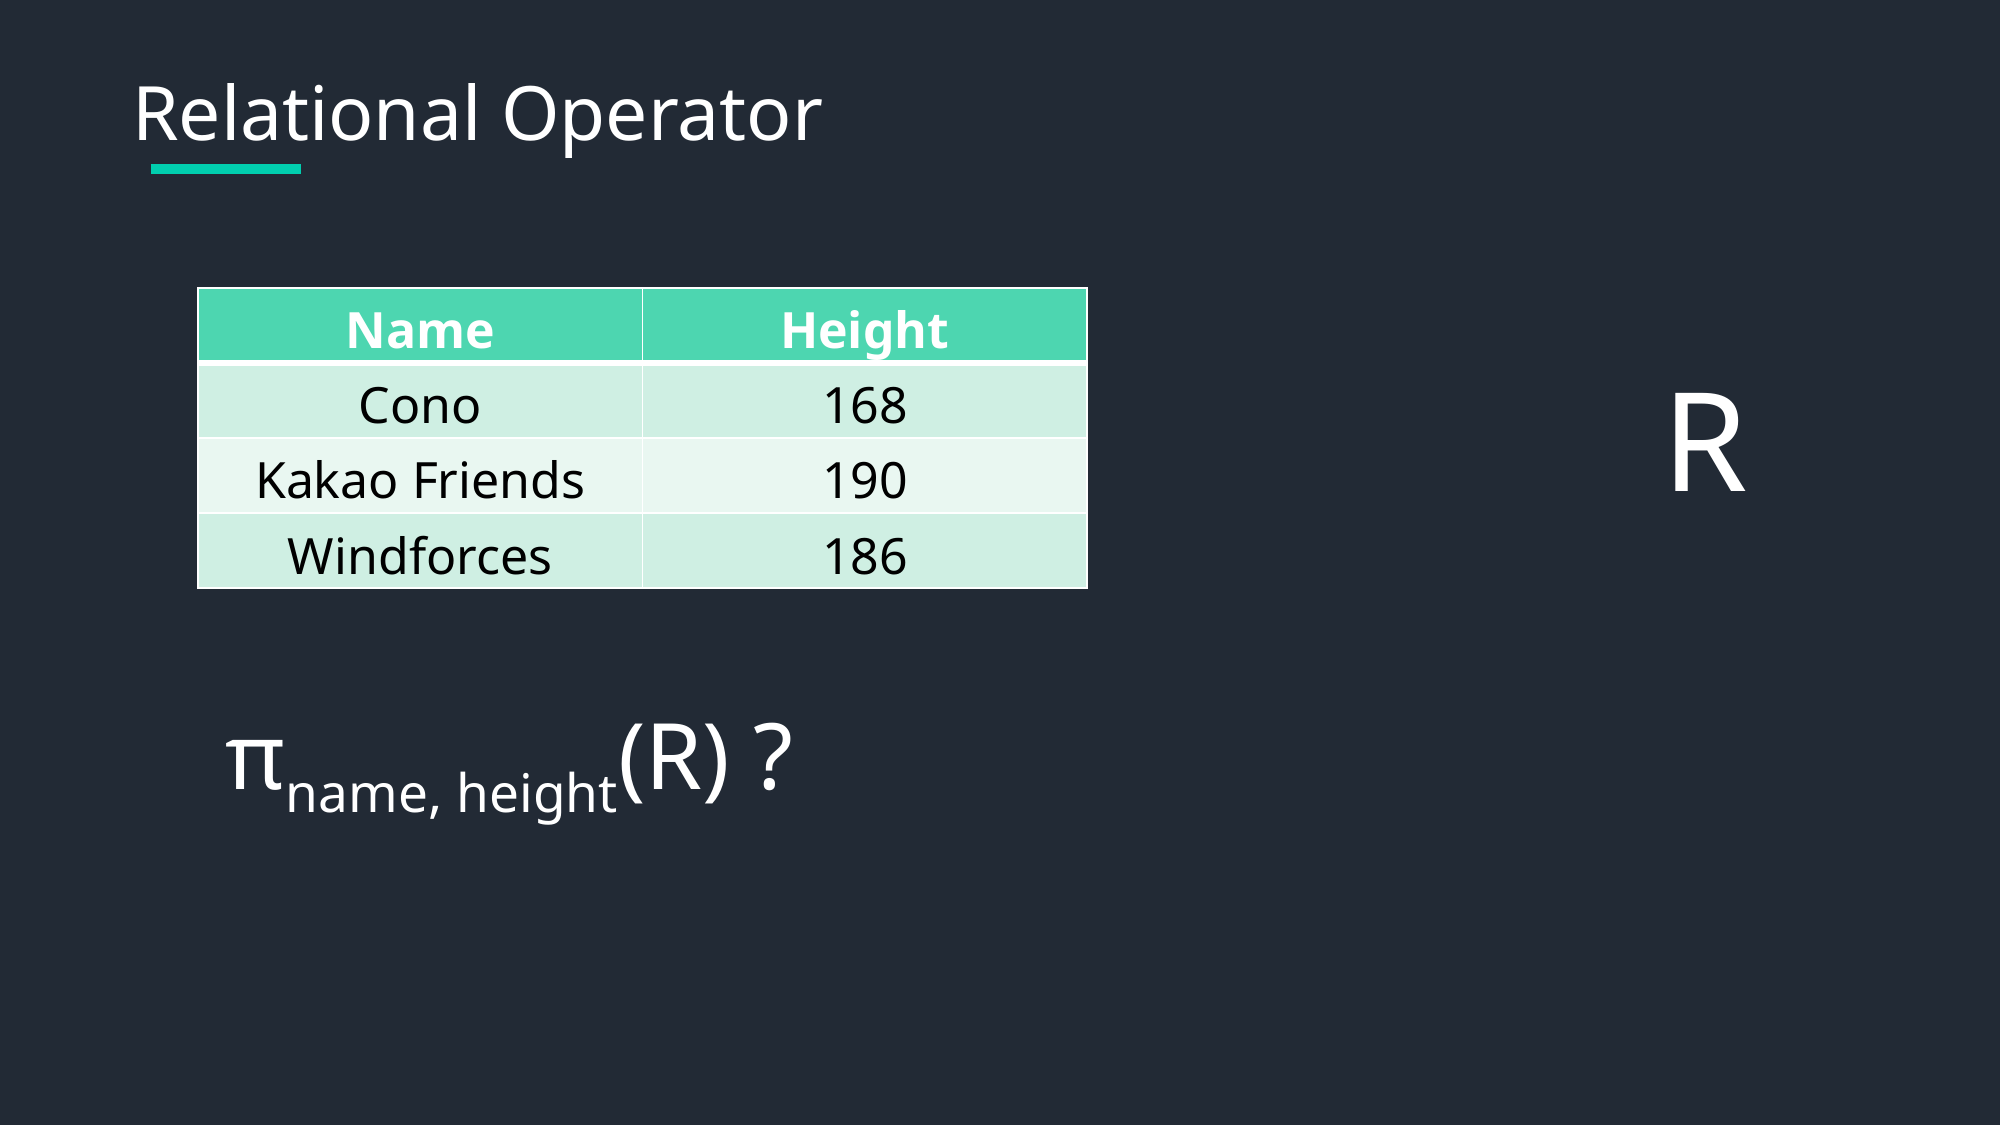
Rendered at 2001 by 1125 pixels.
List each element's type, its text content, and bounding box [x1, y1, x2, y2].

table_cell Cono [199, 366, 642, 437]
table_header Height [643, 289, 1086, 360]
text_box R [1647, 347, 1763, 527]
text_box πname, height(R) ? [210, 690, 809, 831]
table_cell Kakao Friends [199, 439, 642, 512]
table_cell 168 [643, 366, 1086, 437]
text_box Relational Operator [117, 58, 838, 164]
table_cell Windforces [199, 514, 642, 587]
table_cell 190 [643, 439, 1086, 512]
table_cell 186 [643, 514, 1086, 587]
table_header Name [199, 289, 642, 360]
